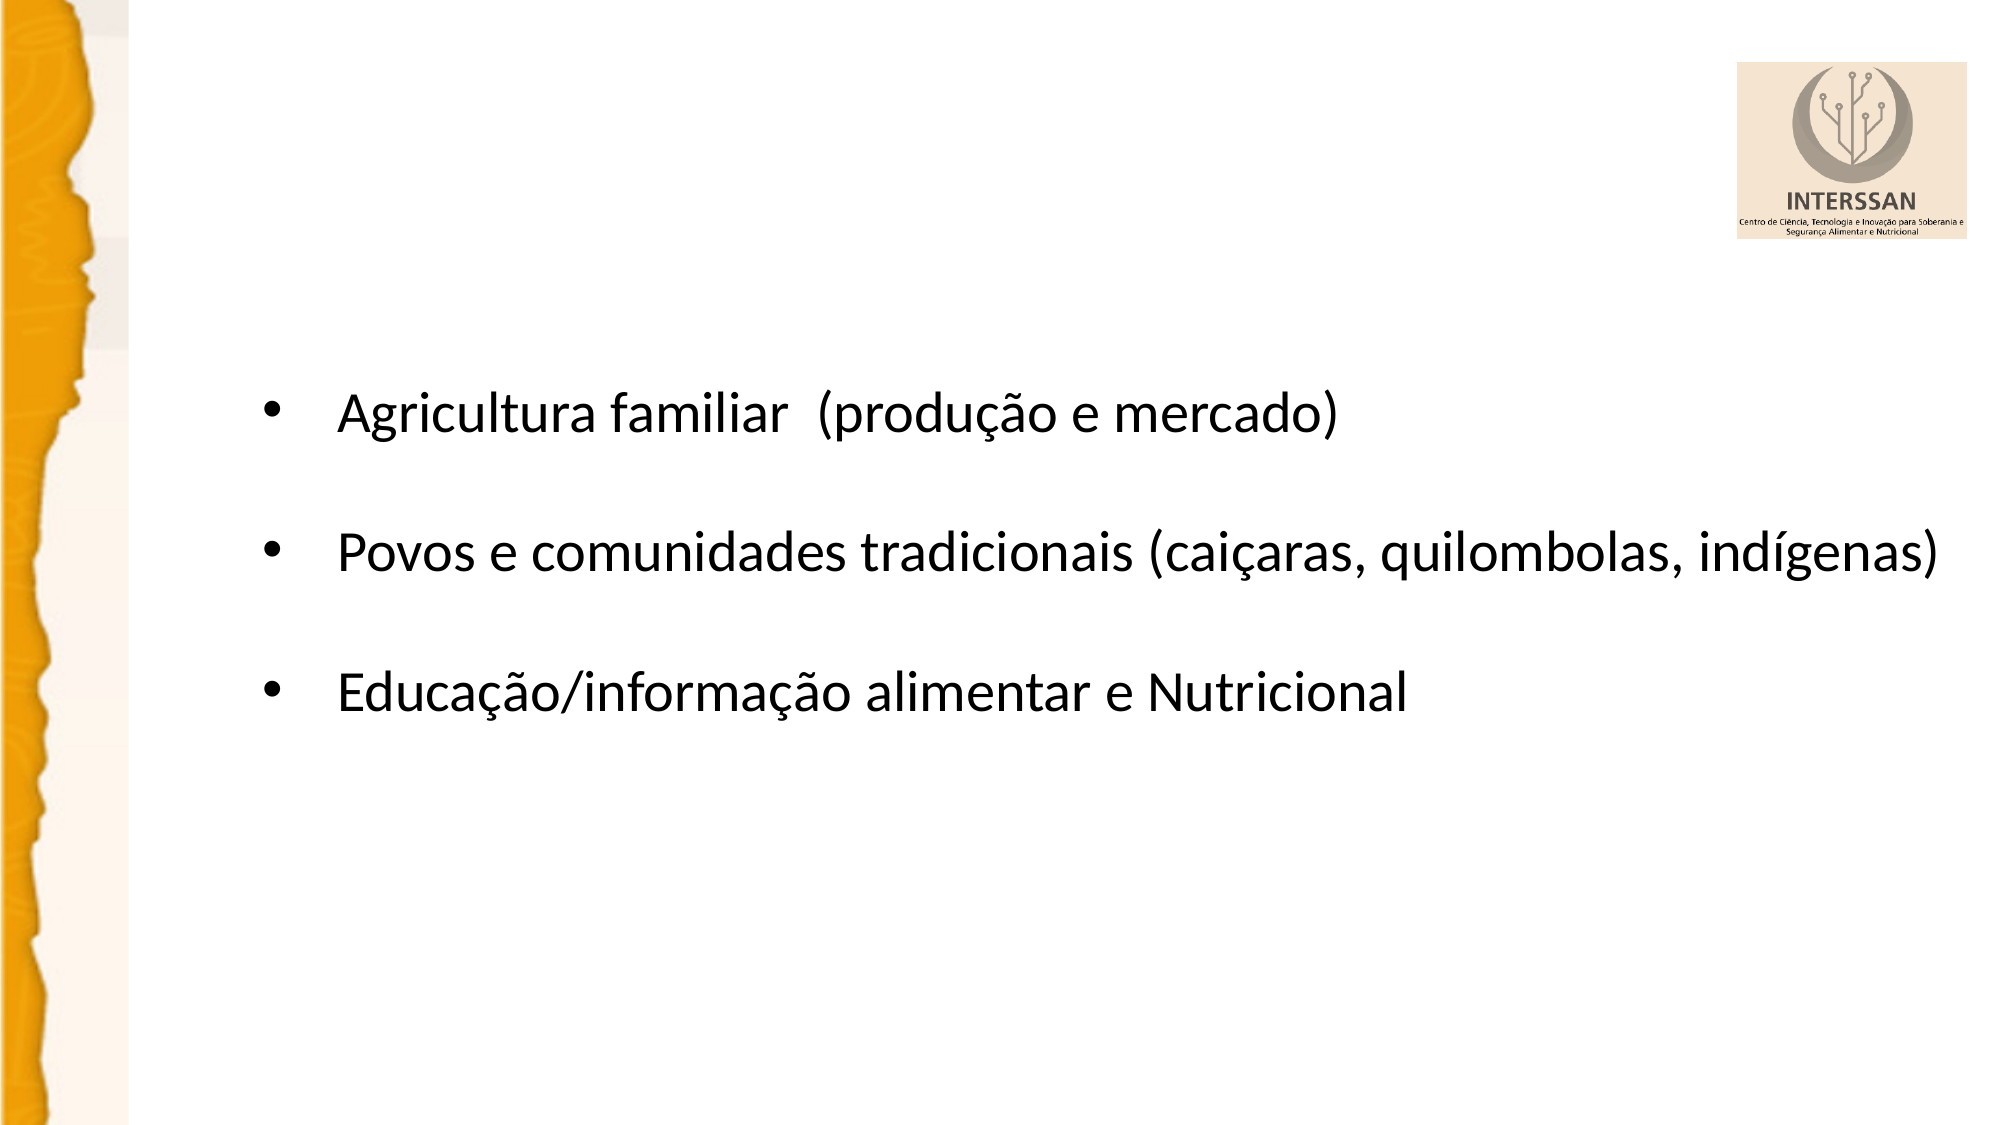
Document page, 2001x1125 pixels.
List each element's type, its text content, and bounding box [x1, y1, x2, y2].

picture [0, 0, 129, 1125]
picture [1737, 62, 1967, 240]
text_box Agricultura familiar (produção e mercado) Povos e comunidades tradicionais (caiçaras, quilombolas, indígenas) Educação/informação alimentar e Nutricional [247, 366, 1957, 871]
